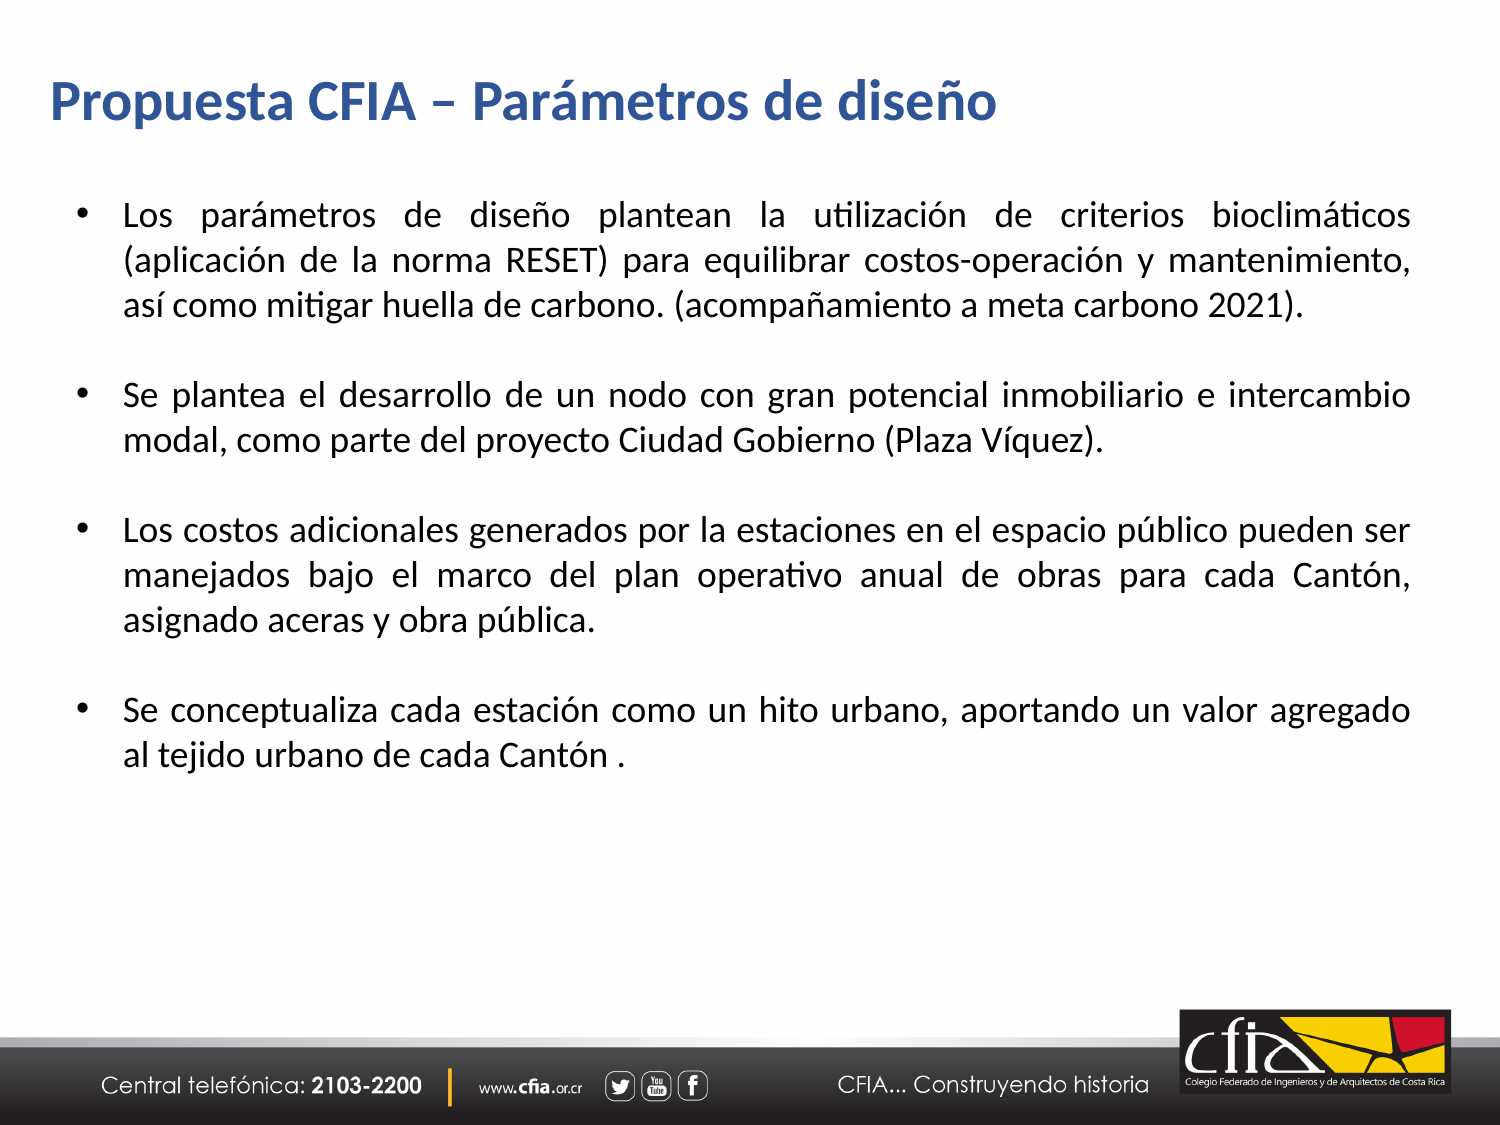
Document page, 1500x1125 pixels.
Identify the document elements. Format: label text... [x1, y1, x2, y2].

text_box Los parámetros de diseño plantean la utilización de criterios bioclimáticos (aplicación de la norma RESET) para equilibrar costos-operación y mantenimiento, así como mitigar huella de carbono. (acompañamiento a meta carbono 2021). Se plantea el desarrollo de un nodo con gran potencial inmobiliario e intercambio modal, como parte del proyecto Ciudad Gobierno (Plaza Víquez). Los costos adicionales generados por la estaciones en el espacio público pueden ser manejados bajo el marco del plan operativo anual de obras para cada Cantón, asignado aceras y obra pública. Se conceptualiza cada estación como un hito urbano, aportando un valor agregado al tejido urbano de cada Cantón . [61, 183, 1428, 828]
picture [0, 0, 1500, 1125]
text_box Propuesta CFIA – Parámetros de diseño [35, 54, 1013, 140]
